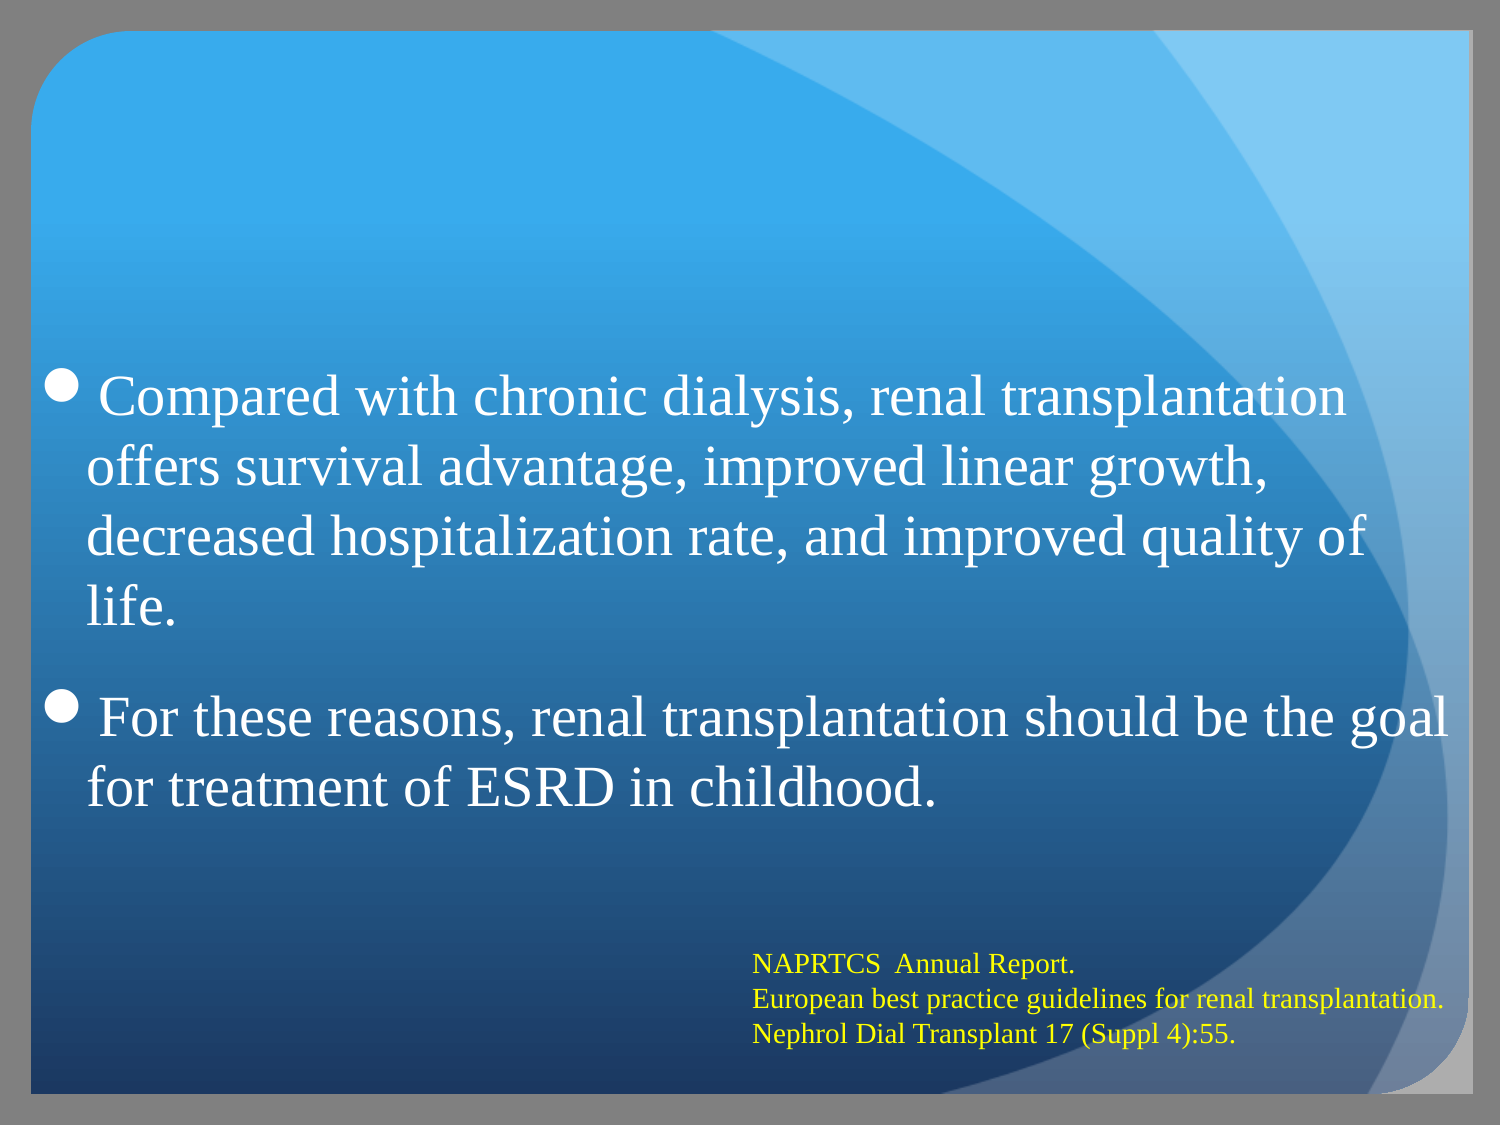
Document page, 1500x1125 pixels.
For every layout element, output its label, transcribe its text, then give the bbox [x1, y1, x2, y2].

picture [24, 850, 1473, 1094]
text_box NAPRTCS Annual Report. European best practice guidelines for renal transplantation. Nephrol Dial Transplant 17 (Suppl 4):55. [737, 937, 1488, 1058]
list Compared with chronic dialysis, renal transplantation offers survival advantage, improved linear growth, decreased hospitalization rate, and improved quality of life. For these reasons, renal transplantation should be the goal for treatment of ESRD in childhood. [24, 350, 1488, 850]
picture [24, 30, 1473, 350]
